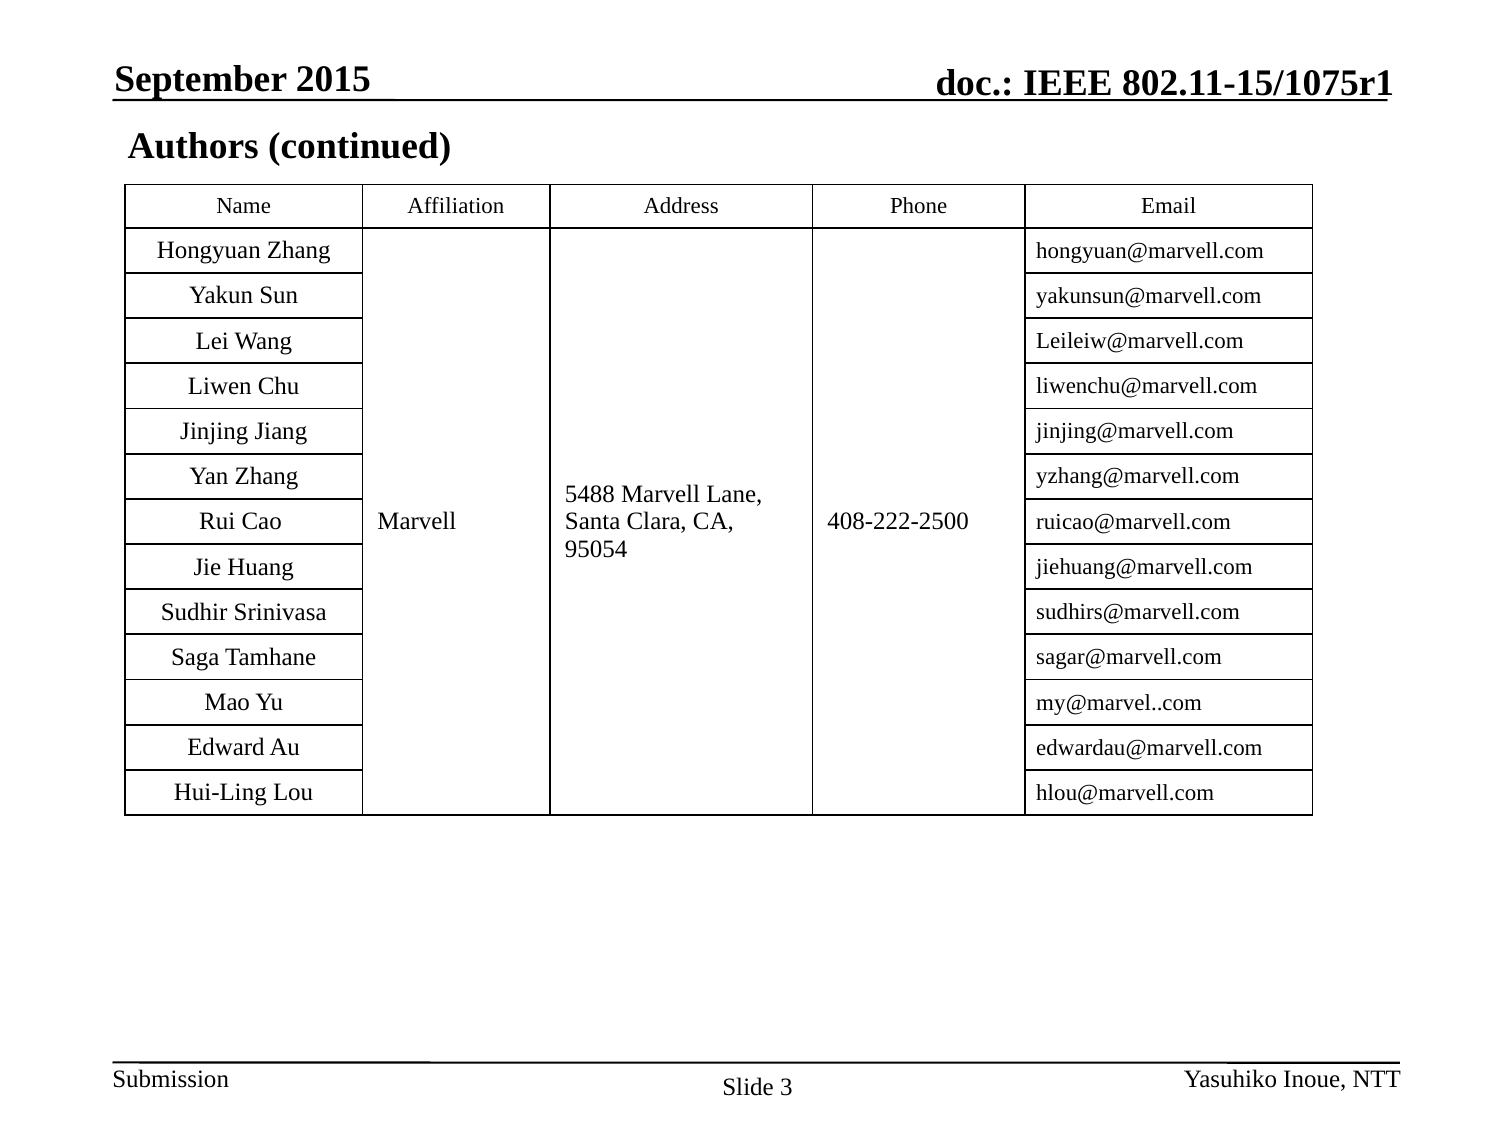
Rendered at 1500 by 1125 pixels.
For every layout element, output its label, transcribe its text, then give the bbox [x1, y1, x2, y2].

table_cell yzhang@marvell.com [1026, 455, 1312, 498]
table_cell ruicao@marvell.com [1026, 500, 1312, 543]
table_cell jiehuang@marvell.com [1026, 545, 1312, 588]
table_cell Leileiw@marvell.com [1026, 319, 1312, 362]
table_cell my@marvel..com [1026, 680, 1312, 724]
slide_number Slide 3 [713, 1069, 802, 1101]
table_cell Lei Wang [126, 319, 362, 362]
table_cell Jie Huang [126, 545, 362, 588]
table_cell Yakun Sun [126, 274, 362, 317]
table_header Affiliation [363, 185, 549, 227]
title Authors (continued) [112, 124, 1388, 163]
table_cell Hongyuan Zhang [126, 229, 362, 272]
table_cell Jinjing Jiang [126, 409, 362, 453]
table_cell liwenchu@marvell.com [1026, 364, 1312, 408]
table_cell 408-222-2500 [813, 229, 1024, 814]
table_cell edwardau@marvell.com [1026, 726, 1312, 769]
table_cell jinjing@marvell.com [1026, 409, 1312, 453]
table_header Address [551, 185, 812, 227]
table_cell Liwen Chu [126, 364, 362, 408]
table_cell 5488 Marvell Lane, Santa Clara, CA, 95054 [551, 229, 812, 814]
table_cell Hui-Ling Lou [126, 771, 362, 814]
table_header Email [1026, 185, 1312, 227]
table_cell Sudhir Srinivasa [126, 590, 362, 633]
table_cell Marvell [363, 229, 549, 814]
table_cell Yan Zhang [126, 455, 362, 498]
table_cell sudhirs@marvell.com [1026, 590, 1312, 633]
table_cell Mao Yu [126, 680, 362, 724]
table_cell Saga Tamhane [126, 635, 362, 679]
table_header Name [126, 185, 362, 227]
table_cell Edward Au [126, 726, 362, 769]
table_cell Rui Cao [126, 500, 362, 543]
table_cell hlou@marvell.com [1026, 771, 1312, 814]
table_header Phone [813, 185, 1024, 227]
table_cell sagar@marvell.com [1026, 635, 1312, 679]
table_cell hongyuan@marvell.com [1026, 229, 1312, 272]
footer Yasuhiko Inoue, NTT [878, 1061, 1402, 1093]
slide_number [114, 54, 423, 100]
table_cell yakunsun@marvell.com [1026, 274, 1312, 317]
